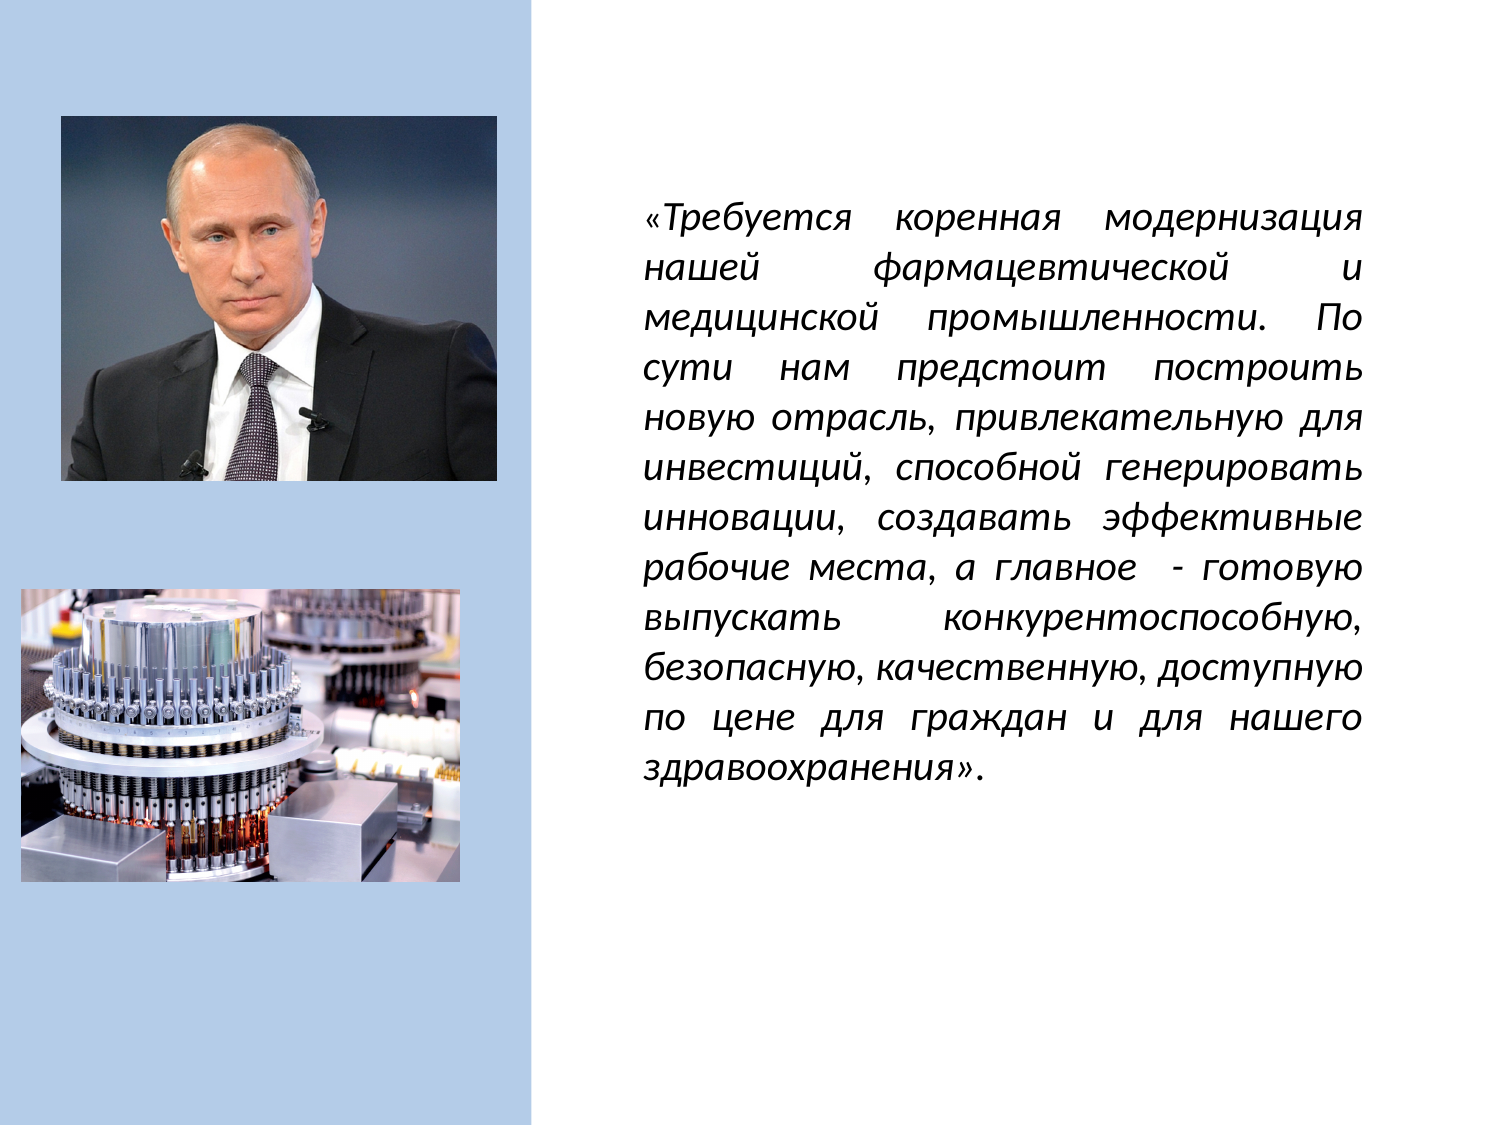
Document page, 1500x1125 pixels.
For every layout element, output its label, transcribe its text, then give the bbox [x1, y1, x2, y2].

text_box «Требуется коренная модернизация нашей фармацевтической и медицинской промышленности. По сути нам предстоит построить новую отрасль, привлекательную для инвестиций, способной генерировать инновации, создавать эффективные рабочие места, а главное - готовую выпускать конкурентоспособную, безопасную, качественную, доступную по цене для граждан и для нашего здравоохранения». [628, 181, 1379, 797]
picture [21, 589, 460, 882]
picture [61, 116, 497, 481]
text_box [0, 0, 532, 1125]
